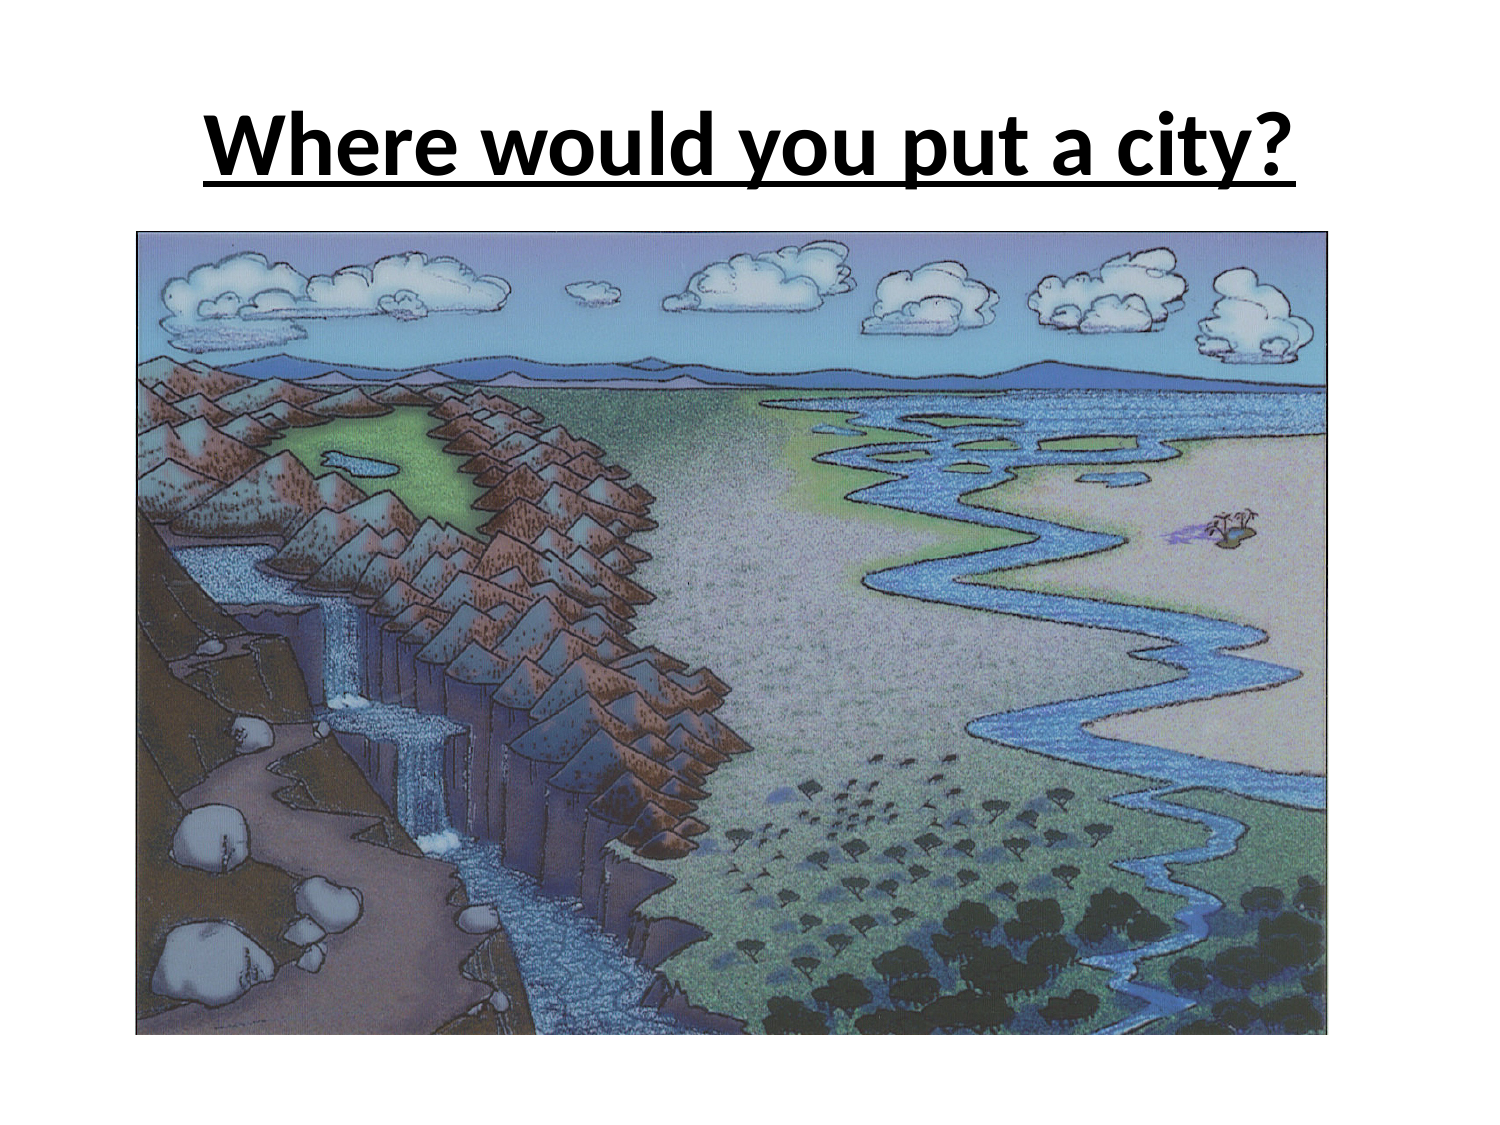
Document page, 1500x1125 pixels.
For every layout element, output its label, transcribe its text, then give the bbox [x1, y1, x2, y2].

title Where would you put a city? [75, 45, 1425, 233]
picture [135, 231, 1329, 1035]
